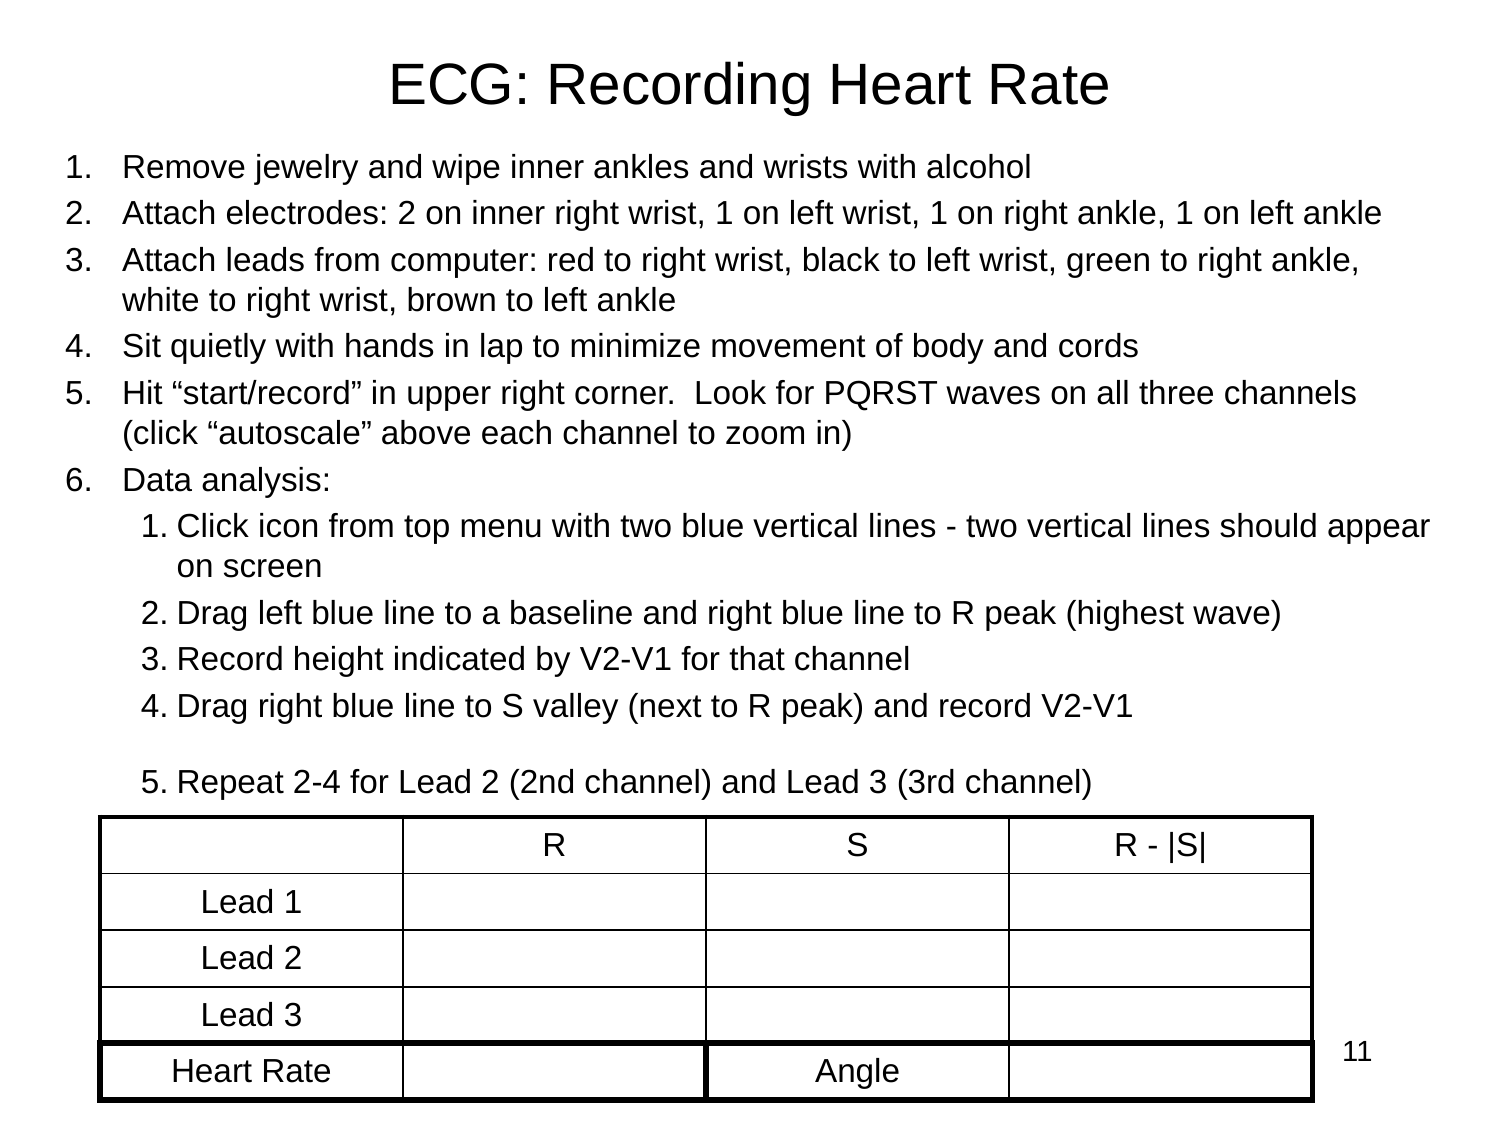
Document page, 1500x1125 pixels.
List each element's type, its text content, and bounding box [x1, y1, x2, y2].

slide_number 11 [1314, 1024, 1388, 1101]
table_header R [404, 819, 705, 873]
list Remove jewelry and wipe inner ankles and wrists with alcohol Attach electrodes: 2 on inner right wrist, 1 on left wrist, 1 on right ankle, 1 on left ankle Attach leads from computer: red to right wrist, black to left wrist, green to right ankle, white to right wrist, brown to left ankle Sit quietly with hands in lap to minimize movement of body and cords Hit “start/record” in upper right corner. Look for PQRST waves on all three channels (click “autoscale” above each channel to zoom in) Data analysis: Click icon from top menu with two blue vertical lines - two vertical lines should appear on screen Drag left blue line to a baseline and right blue line to R peak (highest wave) Record height indicated by V2-V1 for that channel Drag right blue line to S valley (next to R peak) and record V2-V1 Repeat 2-4 for Lead 2 (2nd channel) and Lead 3 (3rd channel) [49, 137, 1451, 801]
table_cell Heart Rate [103, 1046, 402, 1097]
table_cell [1010, 874, 1310, 929]
table_cell [404, 874, 705, 929]
table_cell [1010, 988, 1310, 1040]
title ECG: Recording Heart Rate [112, 0, 1388, 137]
table_cell [404, 931, 705, 986]
table_cell Lead 3 [102, 988, 402, 1040]
table_cell [1010, 931, 1310, 986]
table_header [102, 819, 402, 873]
table_cell [404, 988, 705, 1040]
table_cell [404, 1046, 703, 1097]
table_cell Angle [709, 1046, 1008, 1097]
table_cell Lead 2 [102, 931, 402, 986]
table_cell [707, 988, 1008, 1040]
table_cell [1010, 1046, 1310, 1097]
table_header R - |S| [1010, 819, 1310, 873]
table_cell Lead 1 [102, 874, 402, 929]
table_header S [707, 819, 1008, 873]
table_cell [707, 874, 1008, 929]
table_cell [707, 931, 1008, 986]
